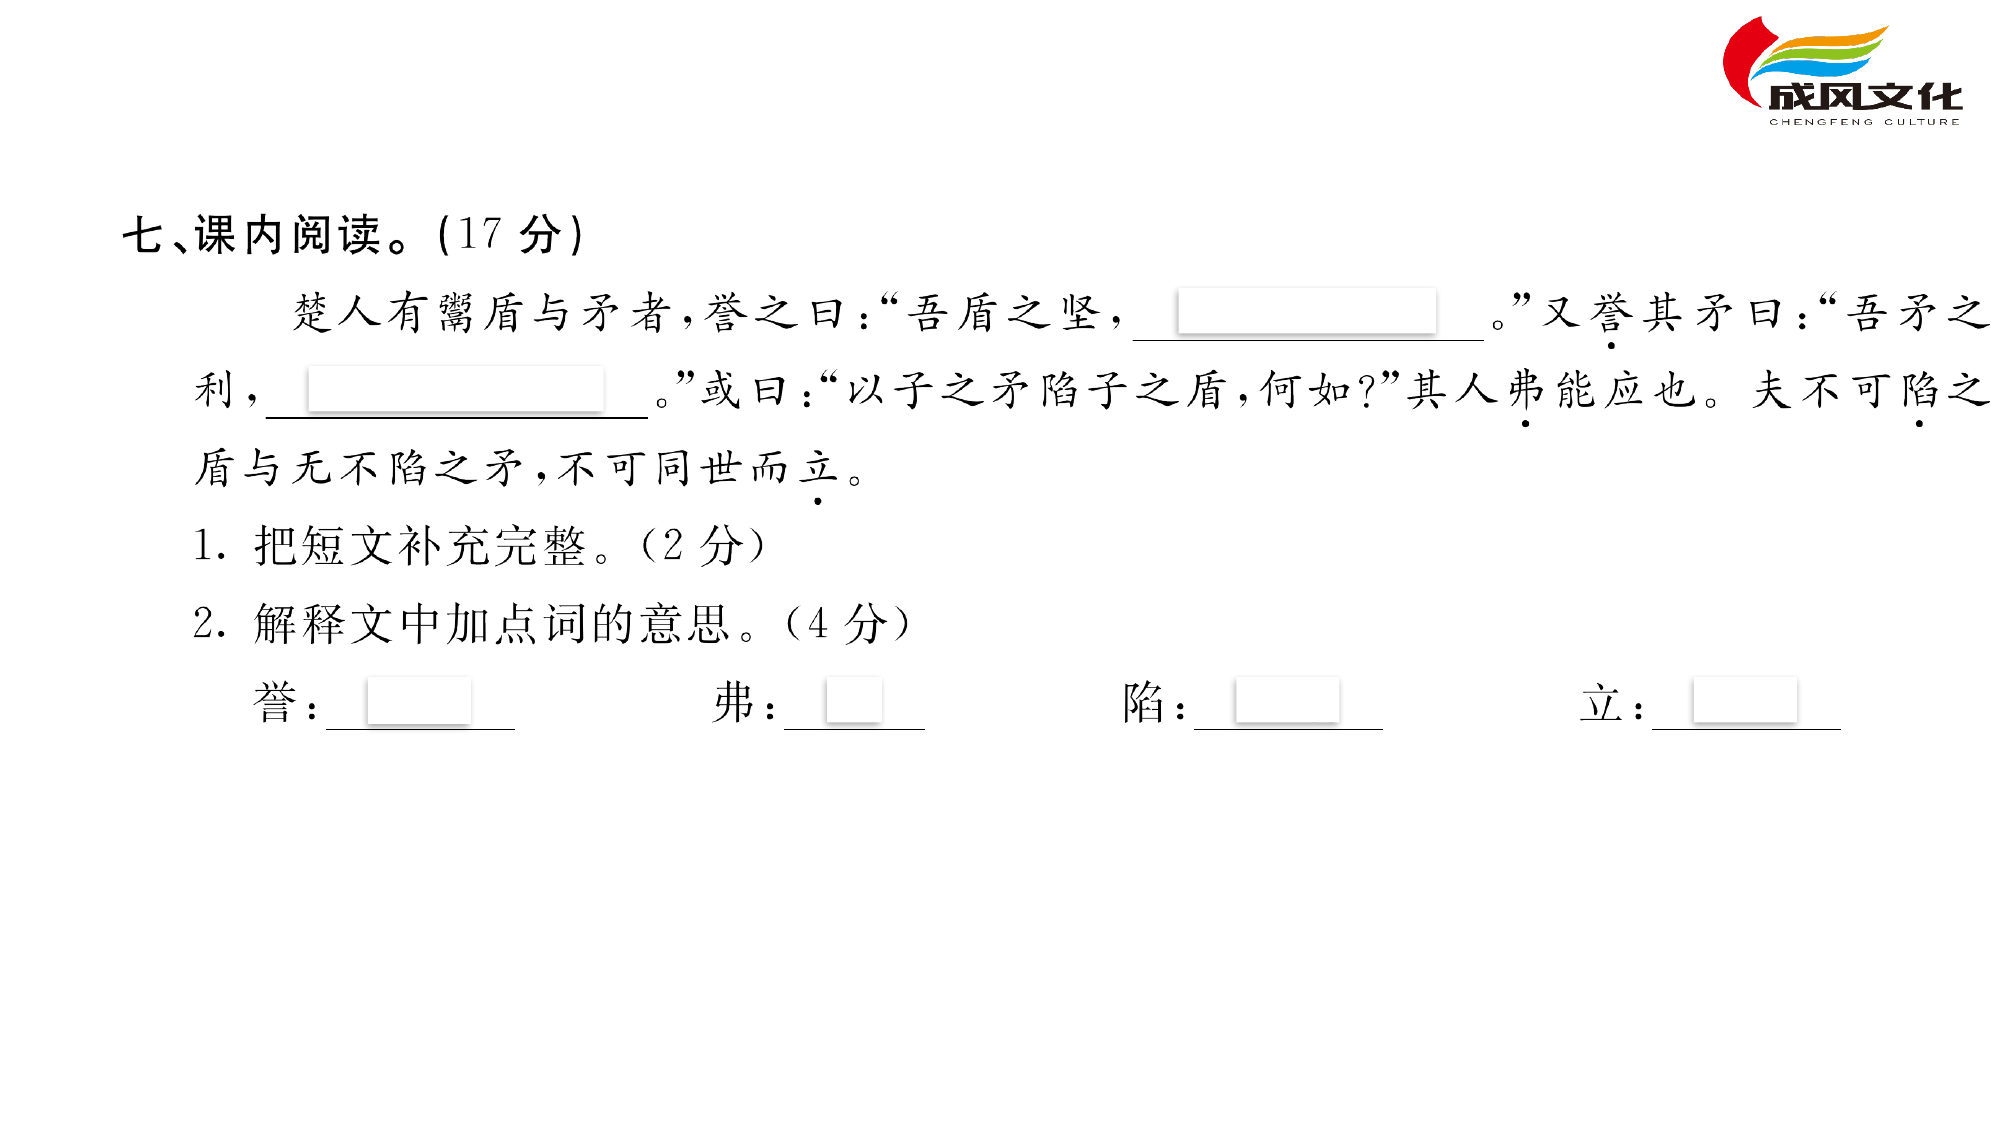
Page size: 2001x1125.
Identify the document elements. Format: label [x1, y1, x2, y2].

picture [1708, 0, 1986, 136]
picture [117, 176, 2000, 742]
